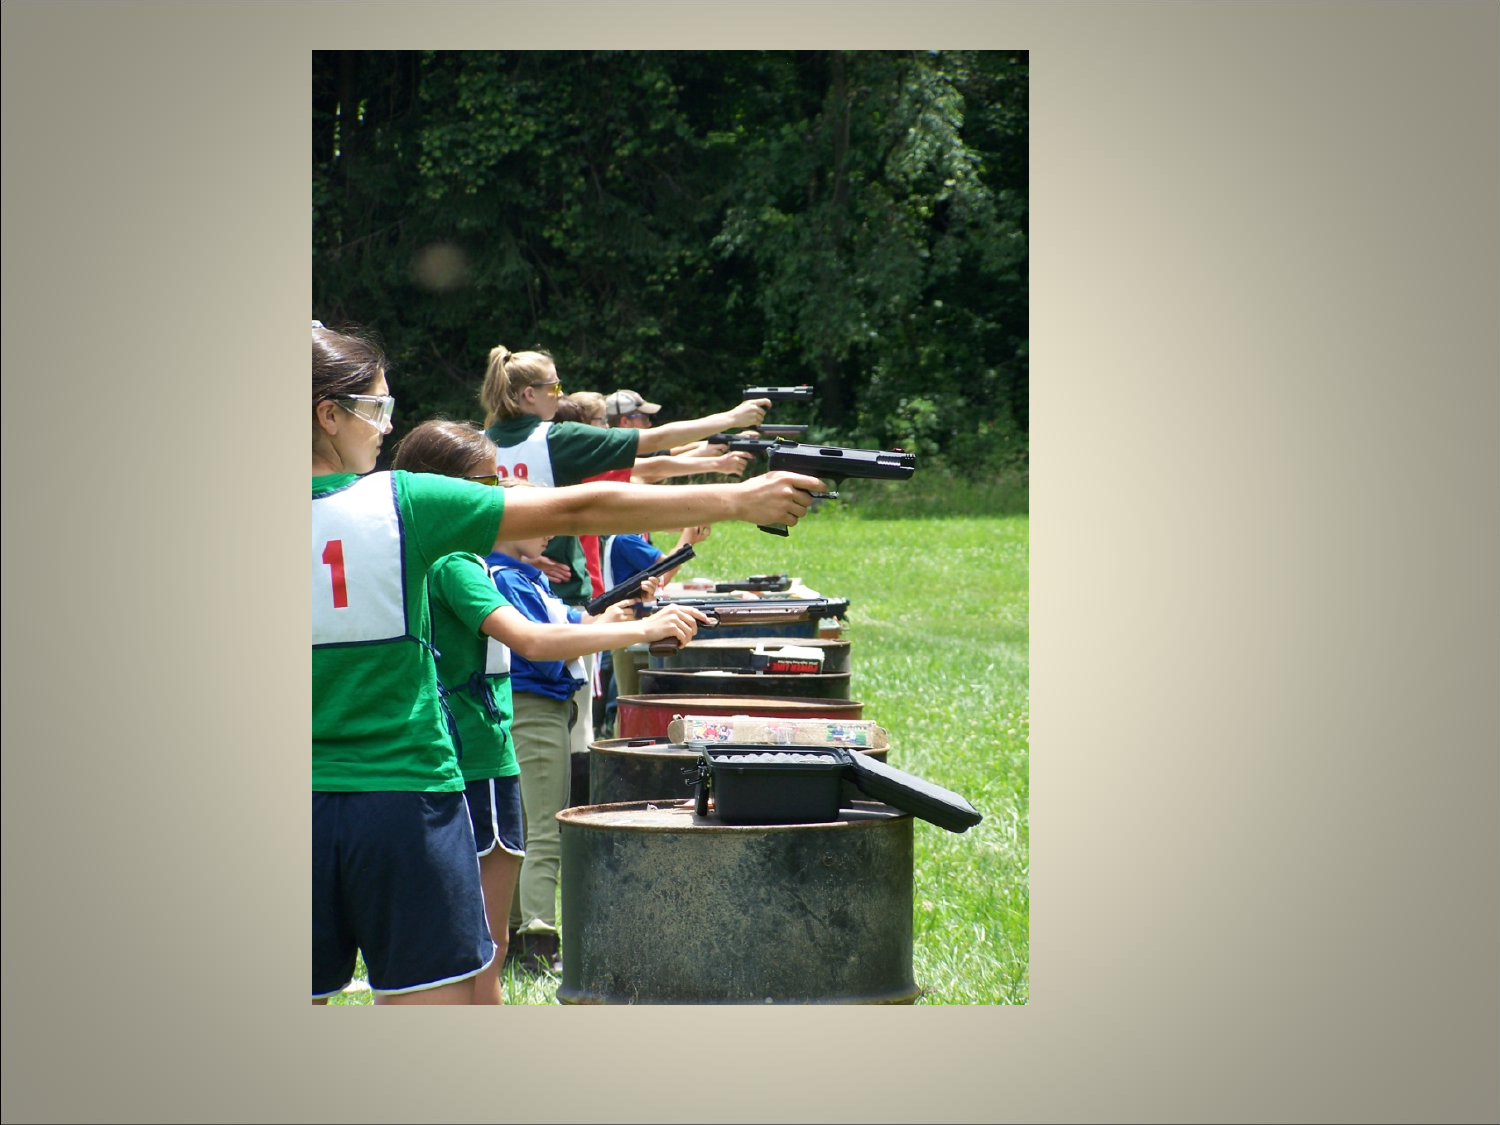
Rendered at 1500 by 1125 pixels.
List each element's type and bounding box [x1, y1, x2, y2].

list [312, 50, 1029, 1006]
picture [0, 0, 1500, 1125]
